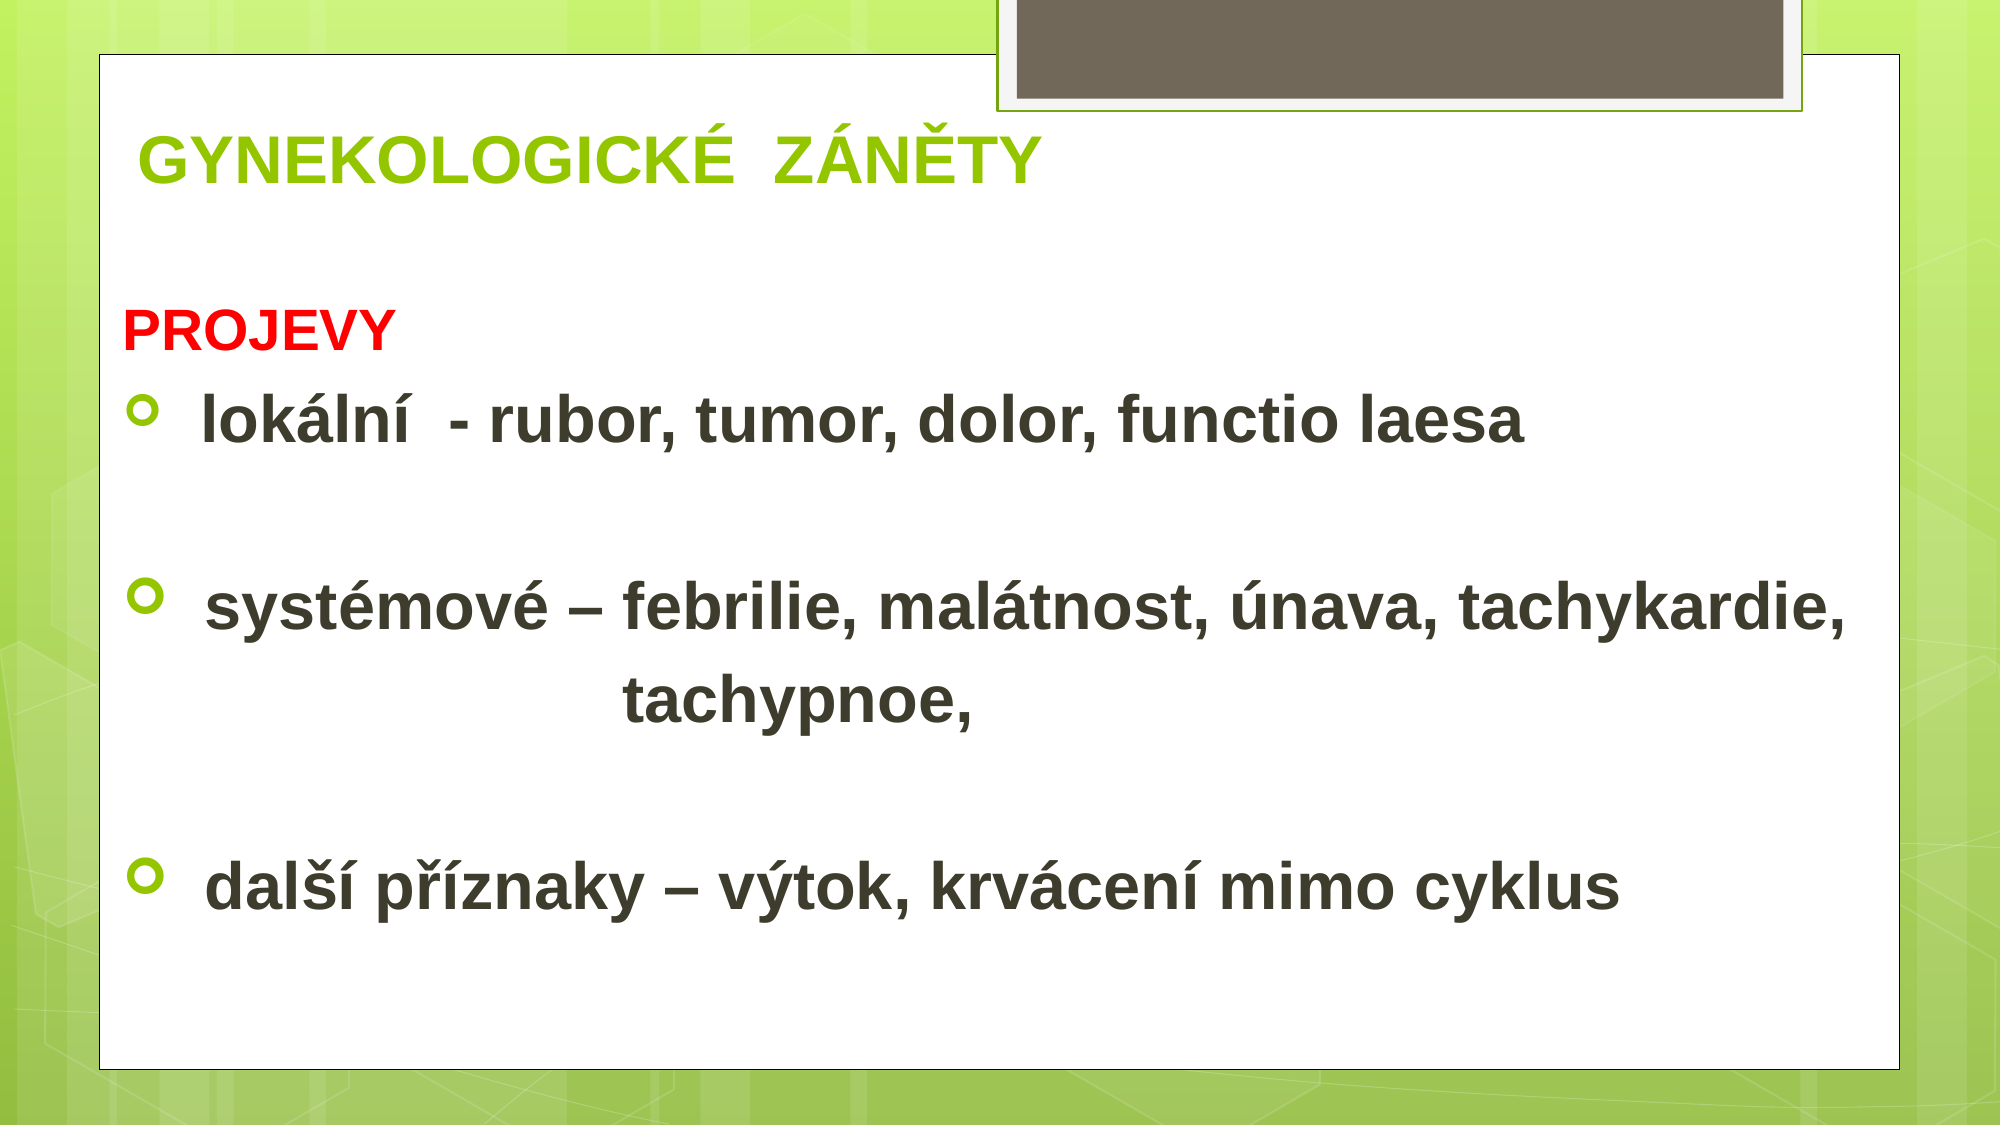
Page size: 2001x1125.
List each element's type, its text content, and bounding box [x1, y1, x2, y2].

list PROJEVY lokální - rubor, tumor, dolor, functio laesa systémové – febrilie, malátnost, únava, tachykardie, tachypnoe, další příznaky – výtok, krvácení mimo cyklus [96, 285, 1878, 963]
title GYNEKOLOGICKÉ ZÁNĚTY [122, 107, 1830, 285]
